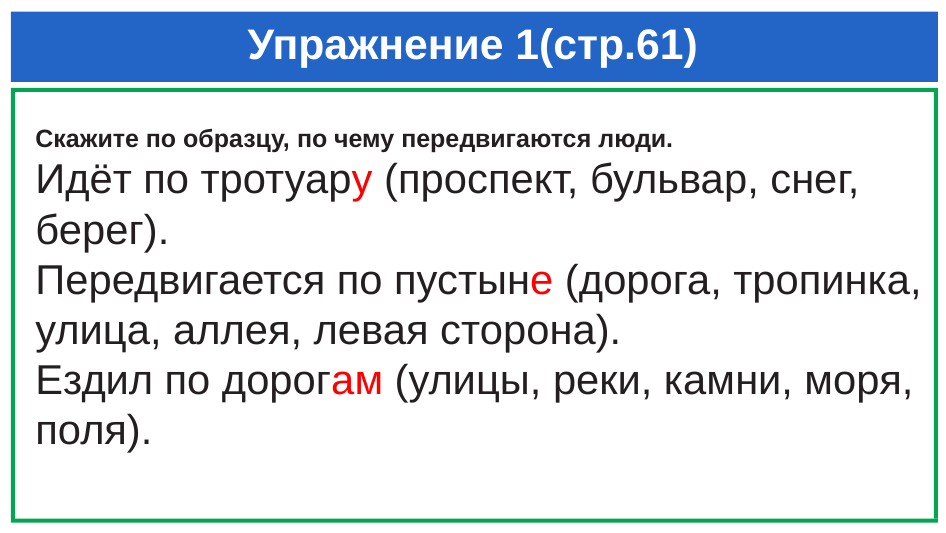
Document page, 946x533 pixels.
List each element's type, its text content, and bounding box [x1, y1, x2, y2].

title Упражнение 1(стр.61) [49, 16, 897, 69]
list Скажите по образцу, по чему передвигаются люди. Идёт по тротуару (проспект, бульвар, снег, берег). Передвигается по пустыне (дорога, тропинка, улица, аллея, левая сторона). Ездил по дорогам (улицы, реки, камни, моря, поля). [35, 122, 923, 507]
